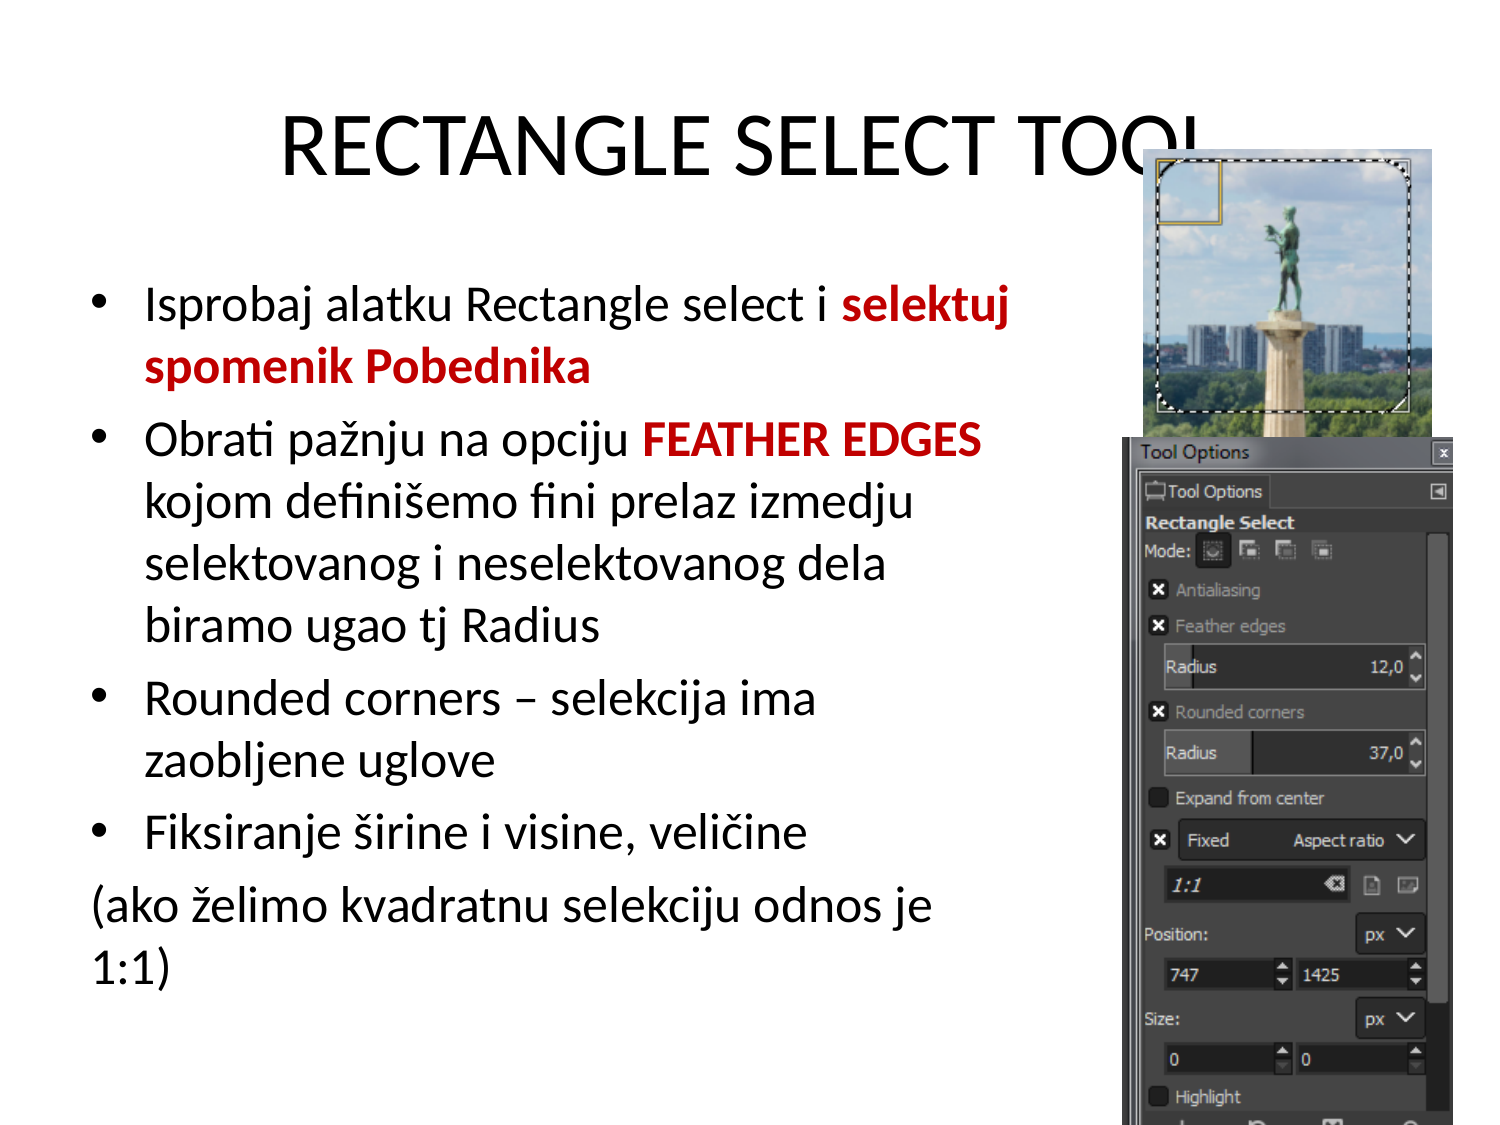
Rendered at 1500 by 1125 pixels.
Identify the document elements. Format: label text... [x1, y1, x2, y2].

picture [1122, 149, 1453, 1125]
title RECTANGLE SELECT TOOL [75, 45, 1425, 233]
list Isprobaj alatku Rectangle select i selektuj spomenik Pobednika Obrati pažnju na opciju FEATHER EDGES kojom definišemo fini prelaz izmedju selektovanog i neselektovanog dela biramo ugao tj Radius Rounded corners – selekcija ima zaobljene uglove Fiksiranje širine i visine, veličine (ako želimo kvadratnu selekciju odnos je 1:1) [75, 262, 1031, 1005]
